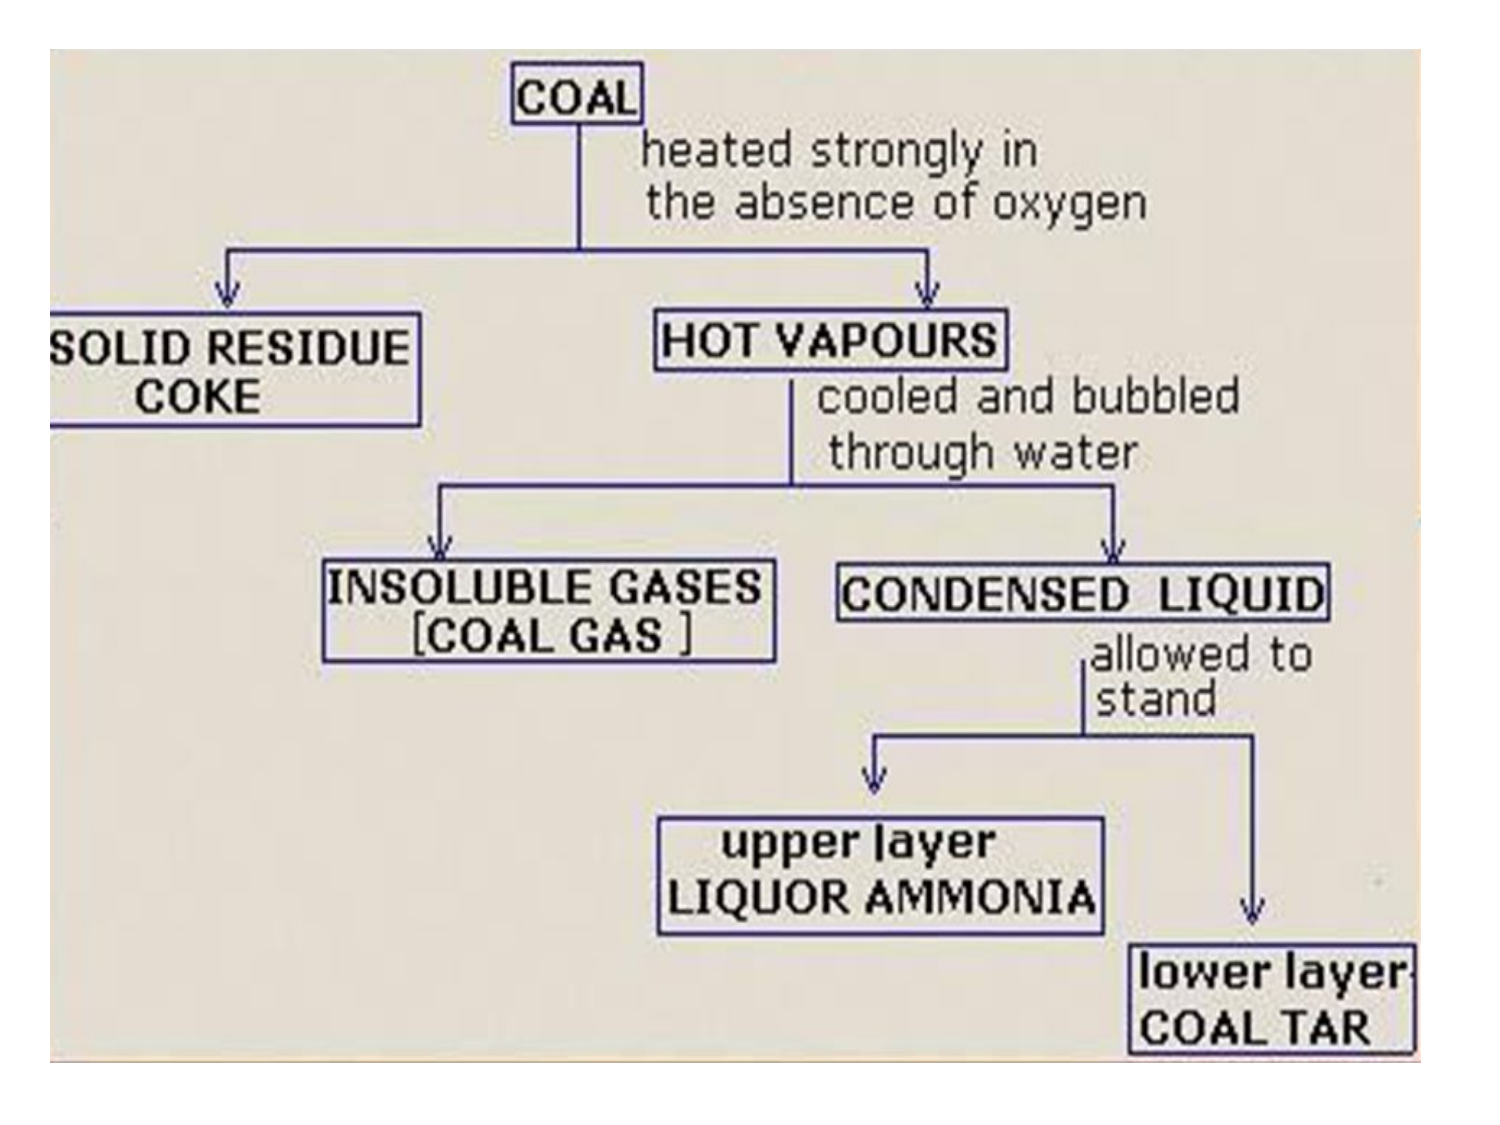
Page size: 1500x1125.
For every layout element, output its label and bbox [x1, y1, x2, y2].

picture [49, 49, 1422, 1063]
